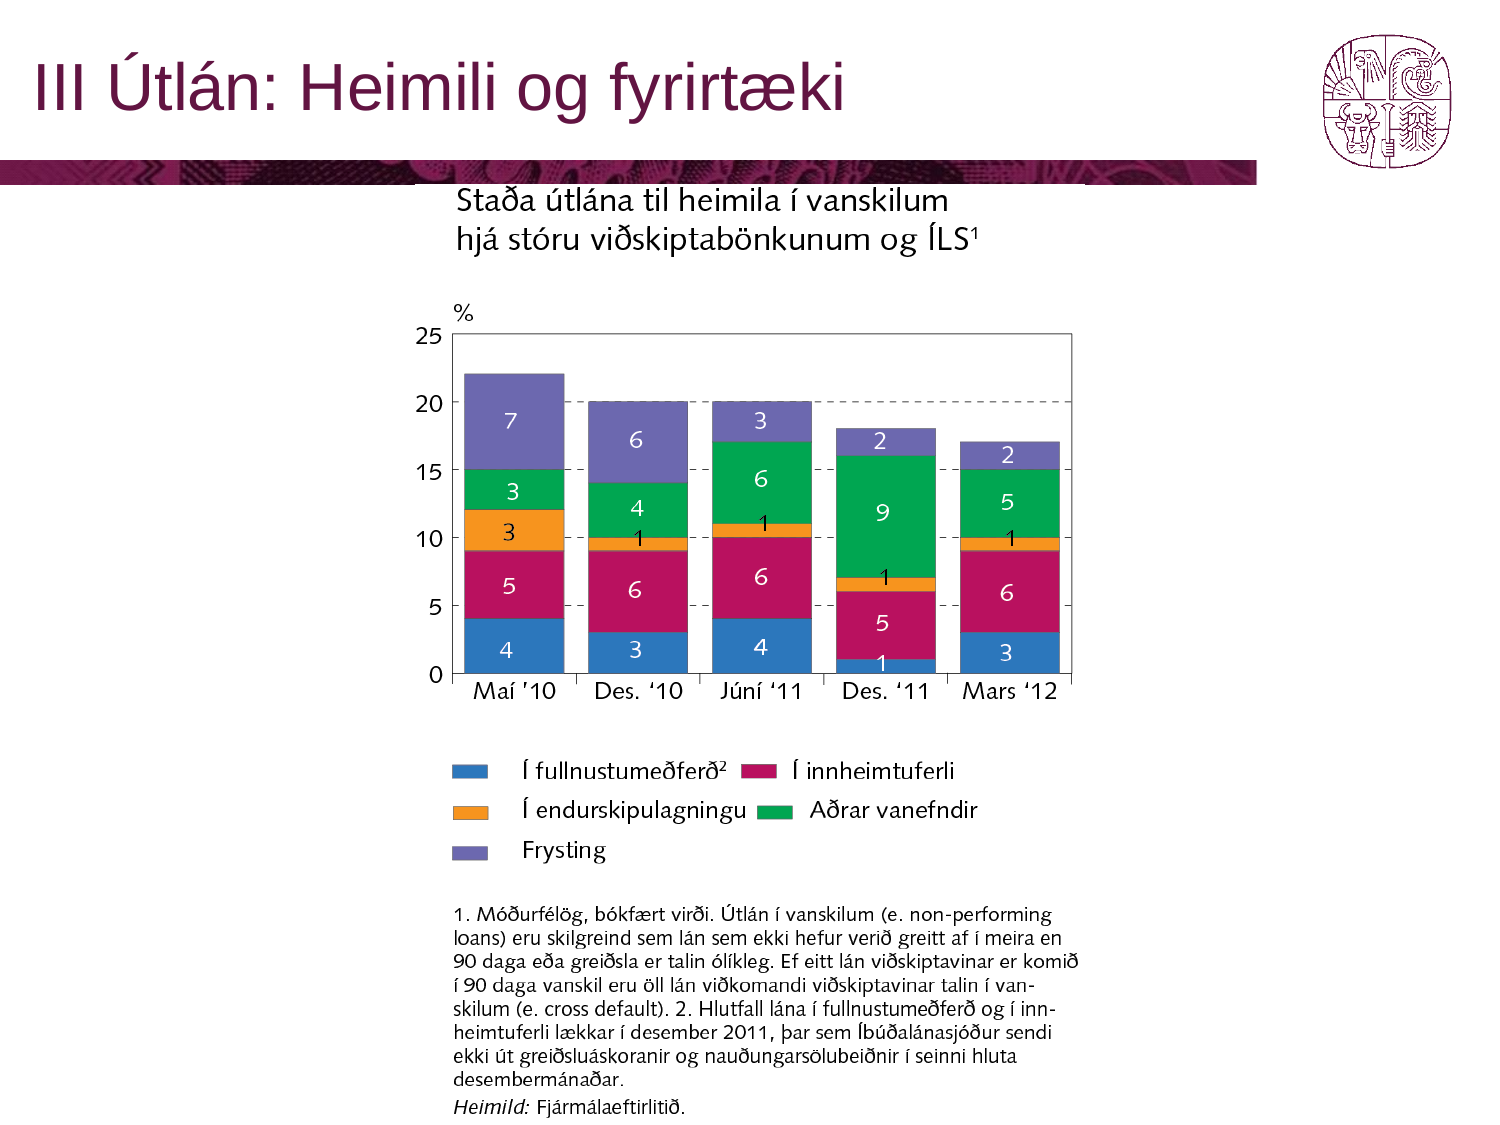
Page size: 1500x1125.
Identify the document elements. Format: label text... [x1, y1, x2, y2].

picture [0, 160, 1258, 1118]
title III Útlán: Heimili og fyrirtæki [17, 19, 1247, 149]
picture [1316, 31, 1456, 173]
